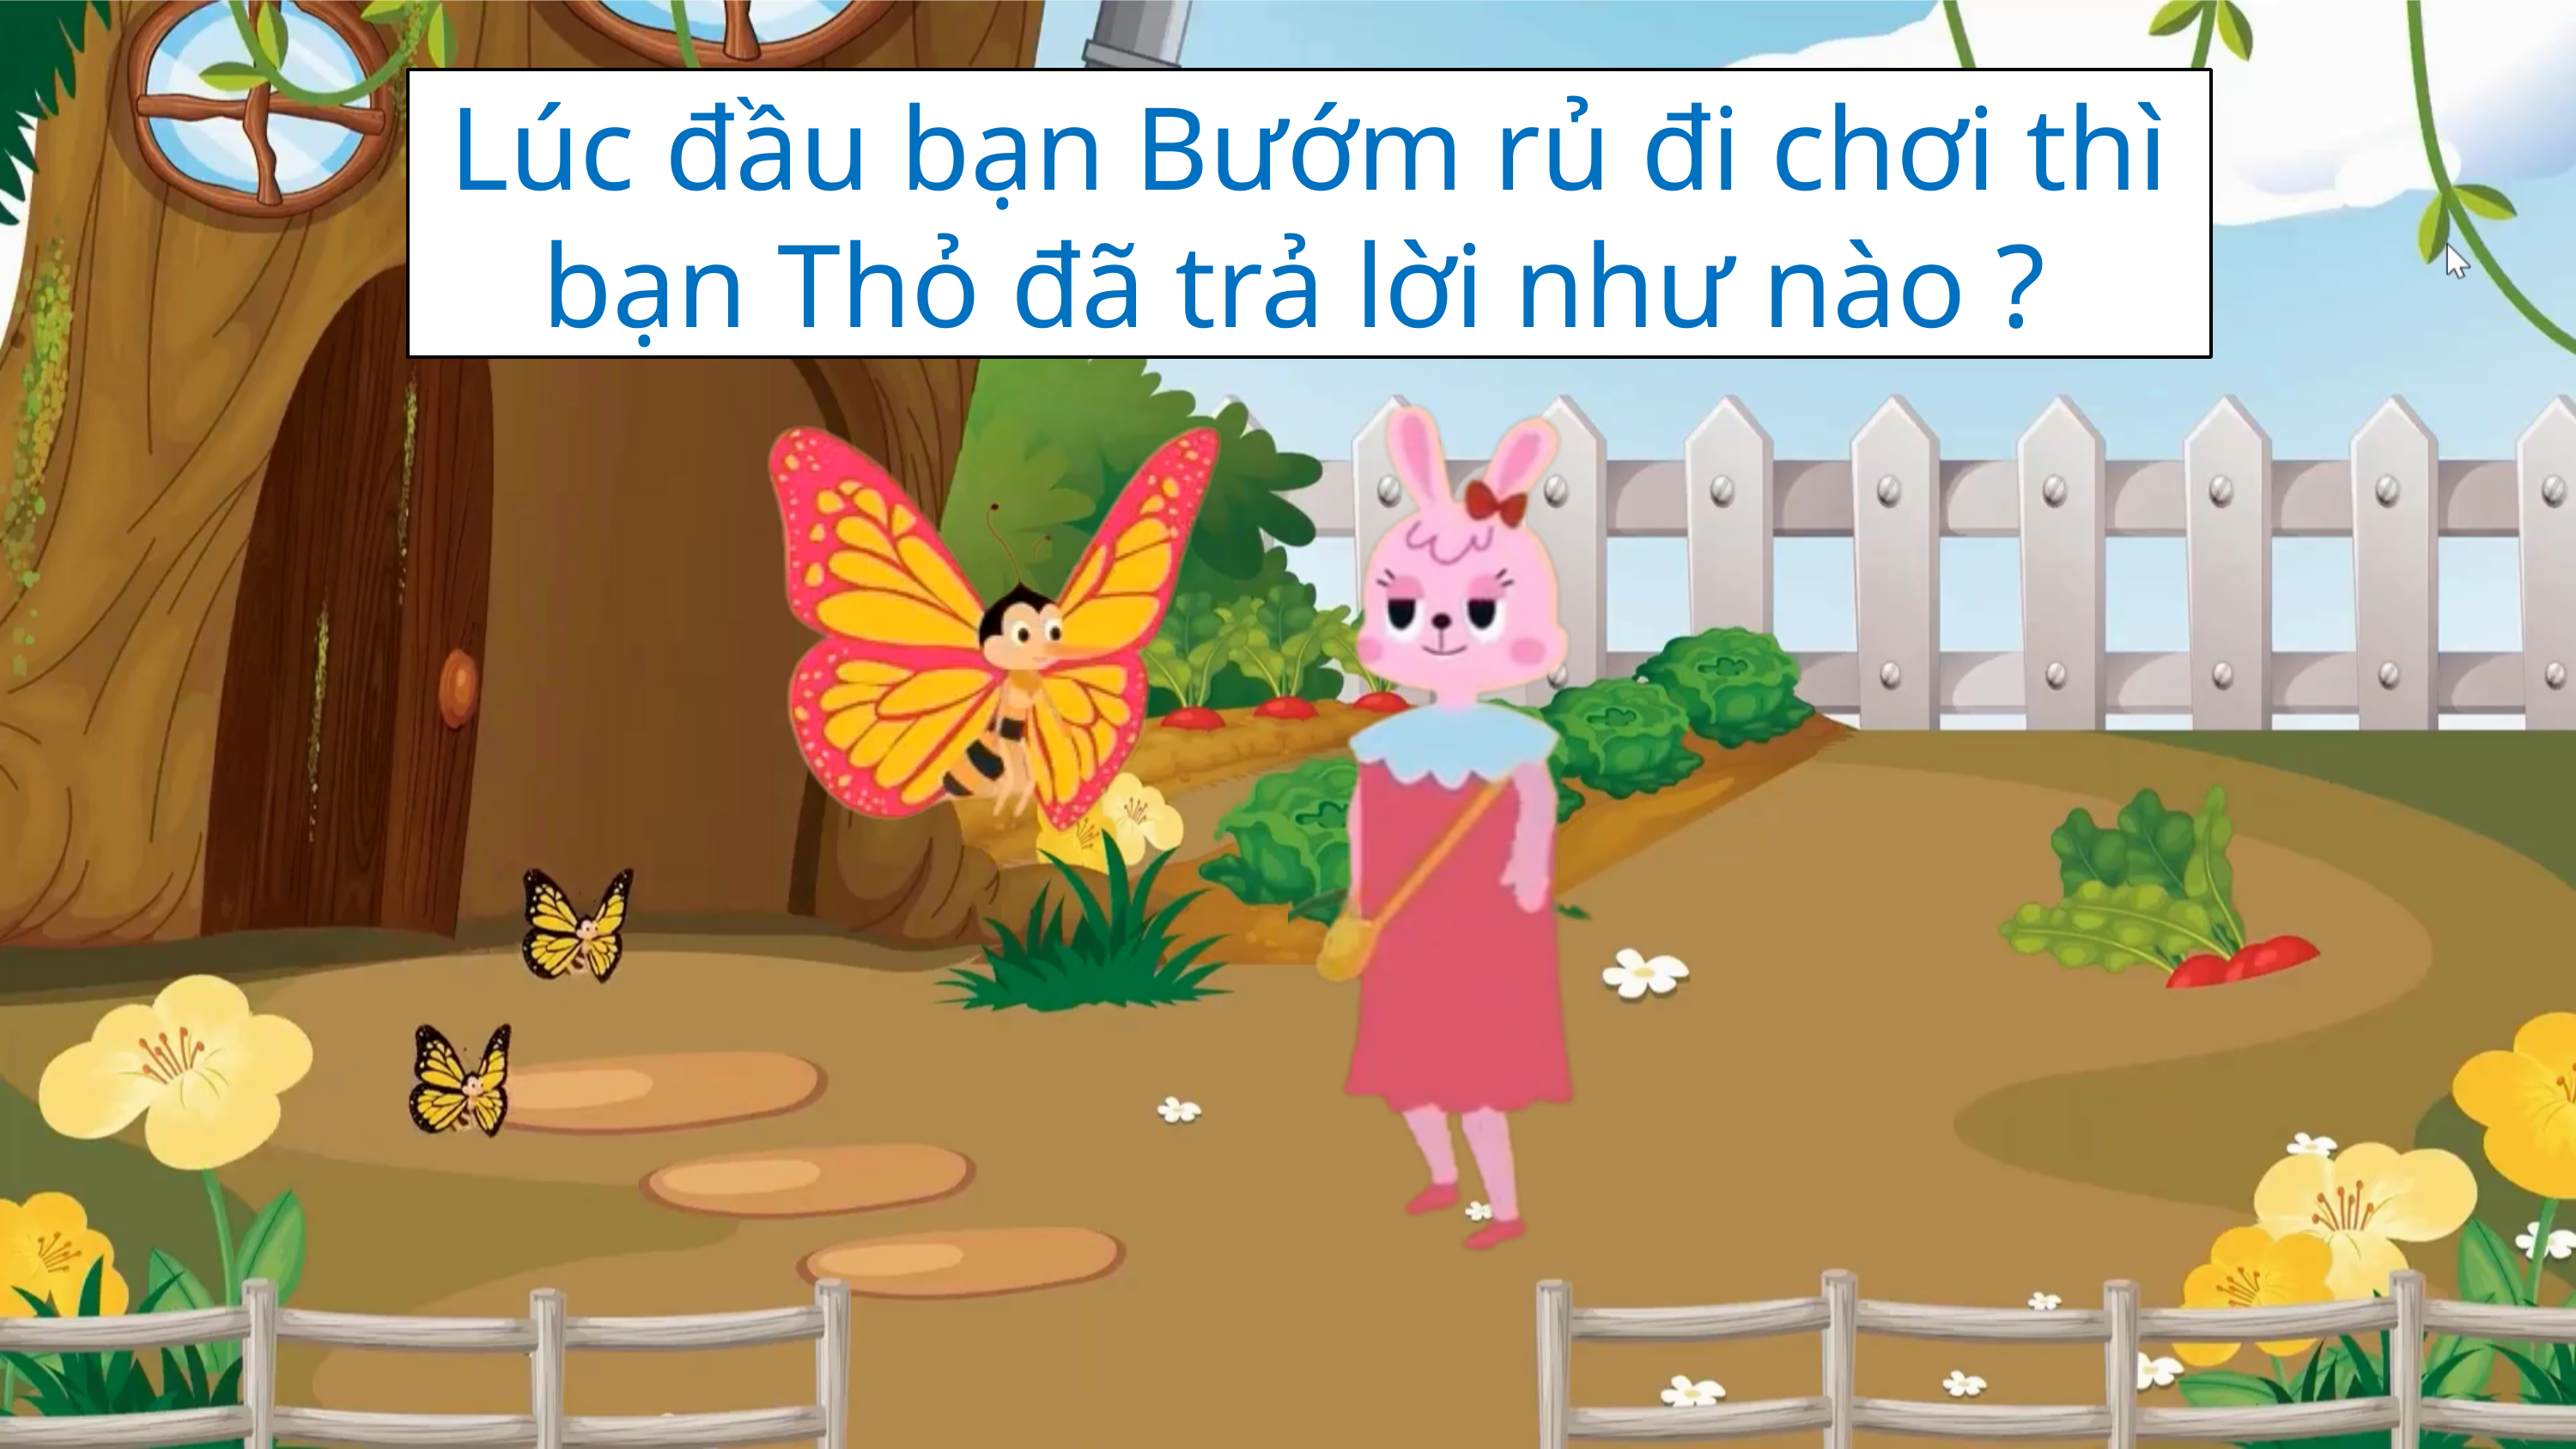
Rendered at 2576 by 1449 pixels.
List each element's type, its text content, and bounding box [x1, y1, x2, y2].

text_box Lúc đầu bạn Bướm rủ đi chơi thì bạn Thỏ đã trả lời như nào ? [406, 68, 2213, 359]
picture [0, 0, 2576, 1449]
